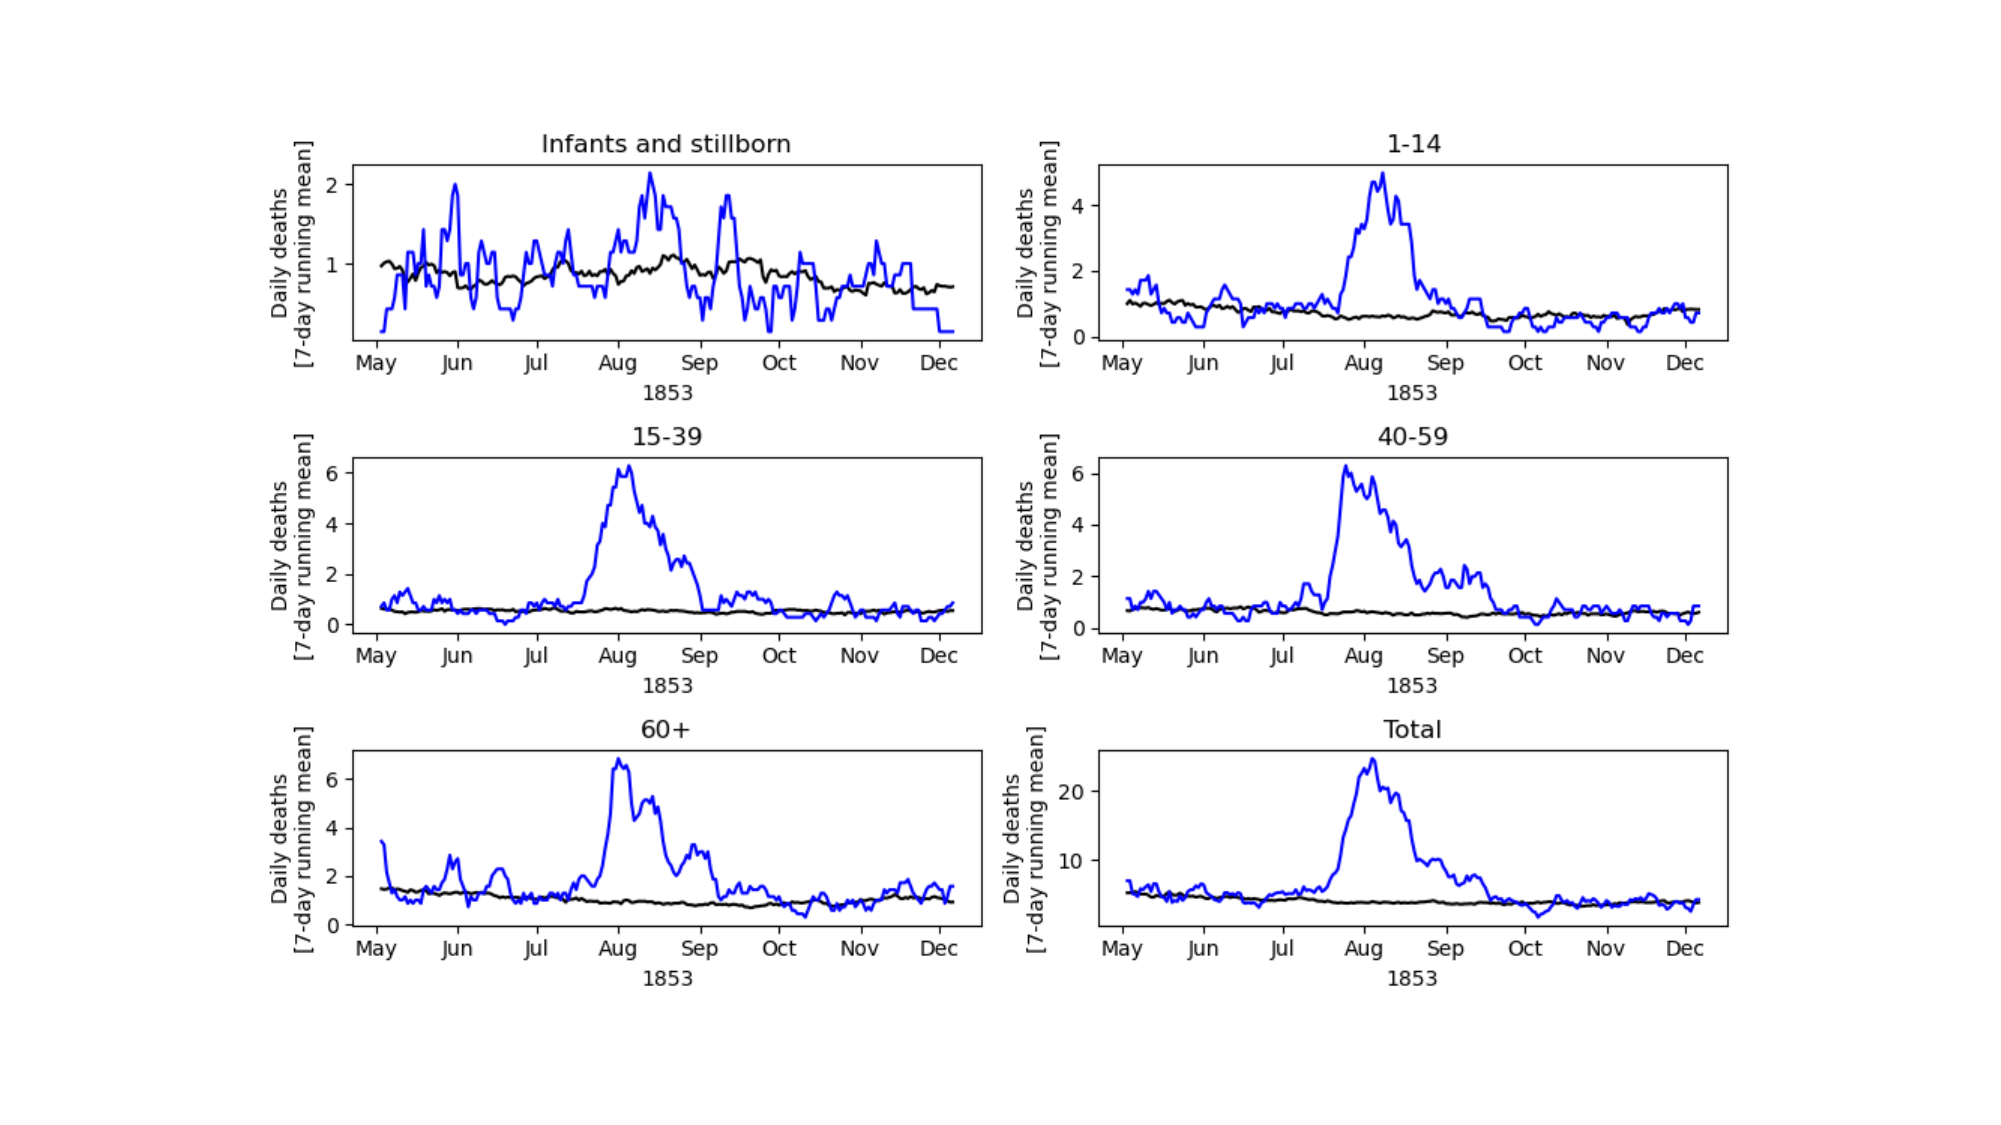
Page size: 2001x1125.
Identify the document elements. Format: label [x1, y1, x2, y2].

picture [249, 112, 1750, 1013]
